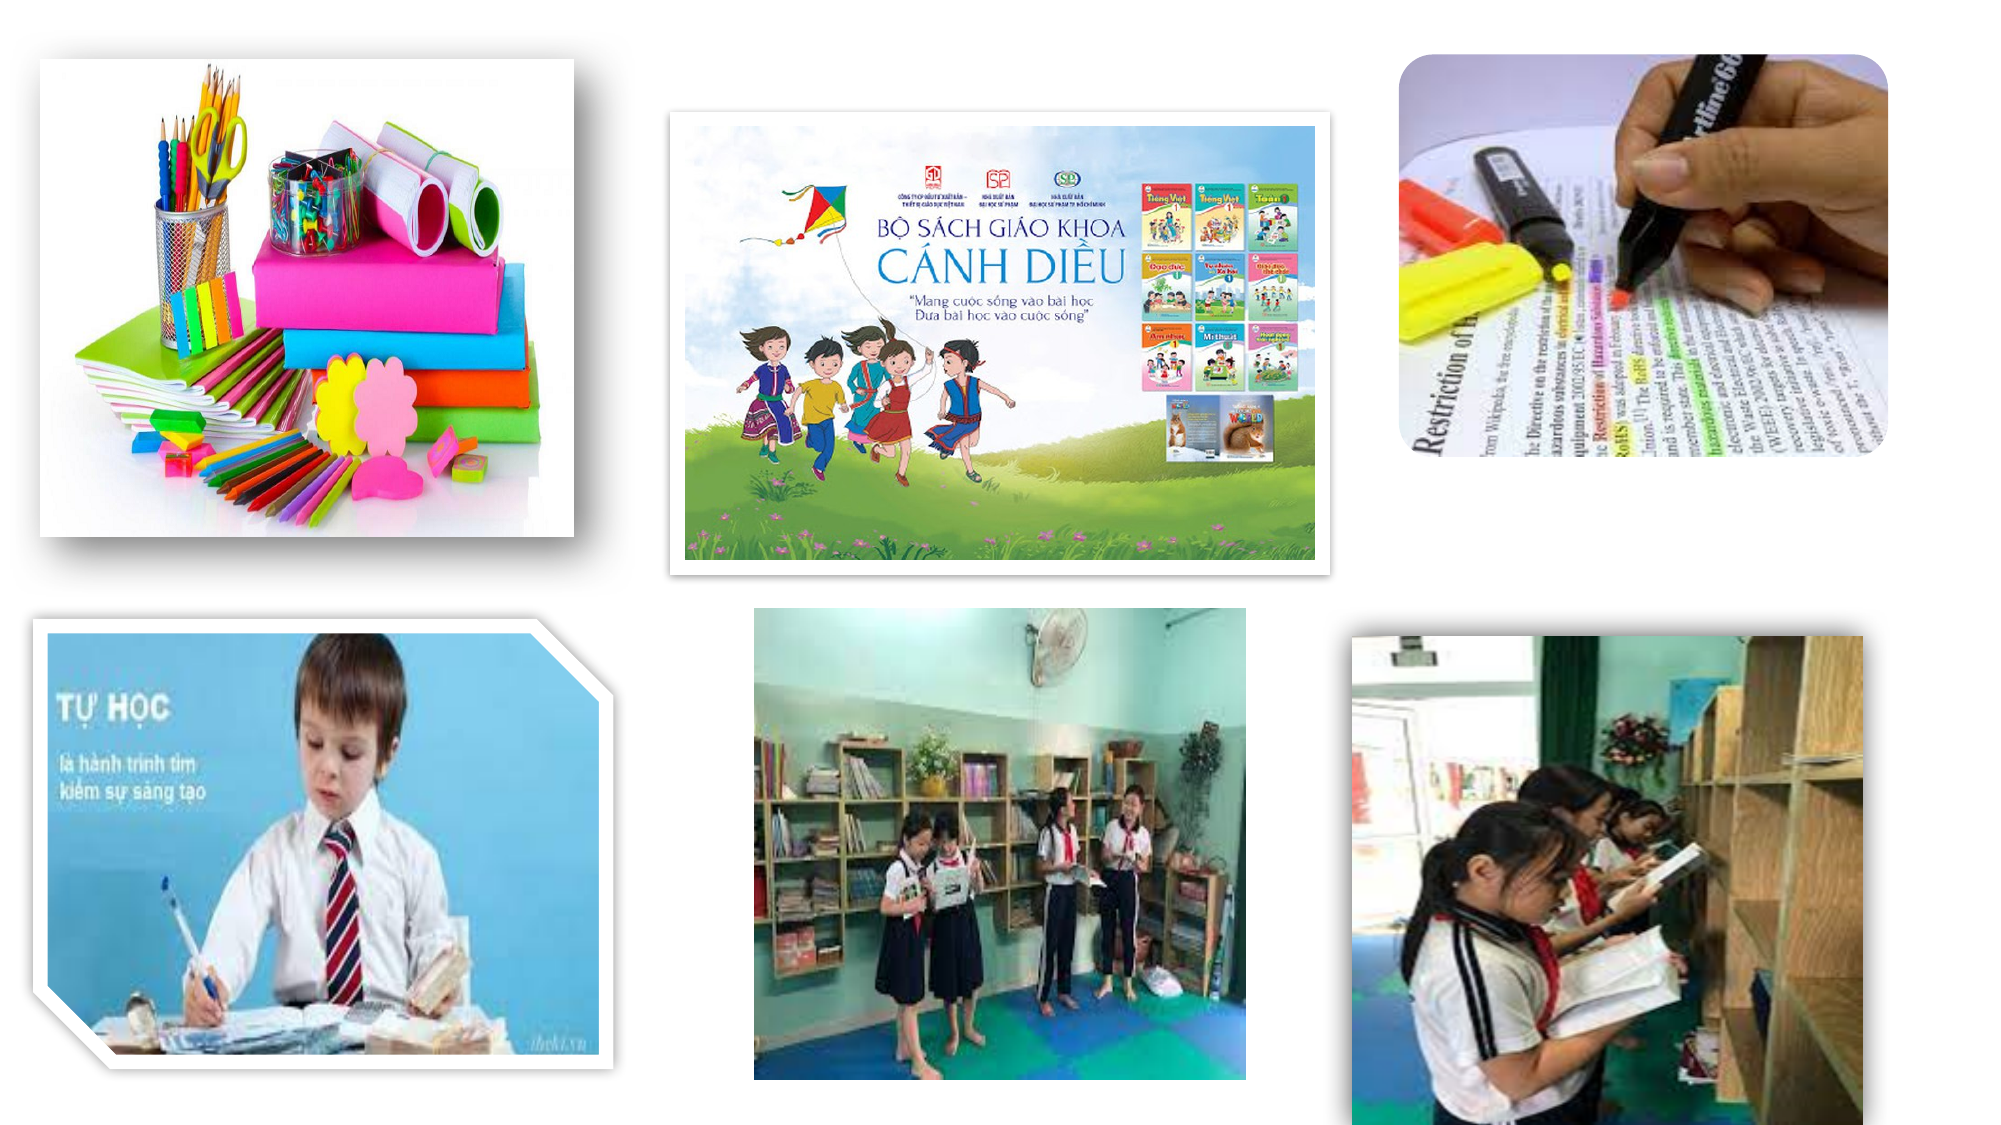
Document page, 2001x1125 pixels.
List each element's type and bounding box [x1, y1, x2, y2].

picture [1352, 636, 1863, 1125]
picture [754, 608, 1246, 1080]
picture [40, 626, 607, 1062]
list [40, 59, 574, 537]
picture [684, 126, 1316, 561]
picture [1398, 54, 1889, 458]
